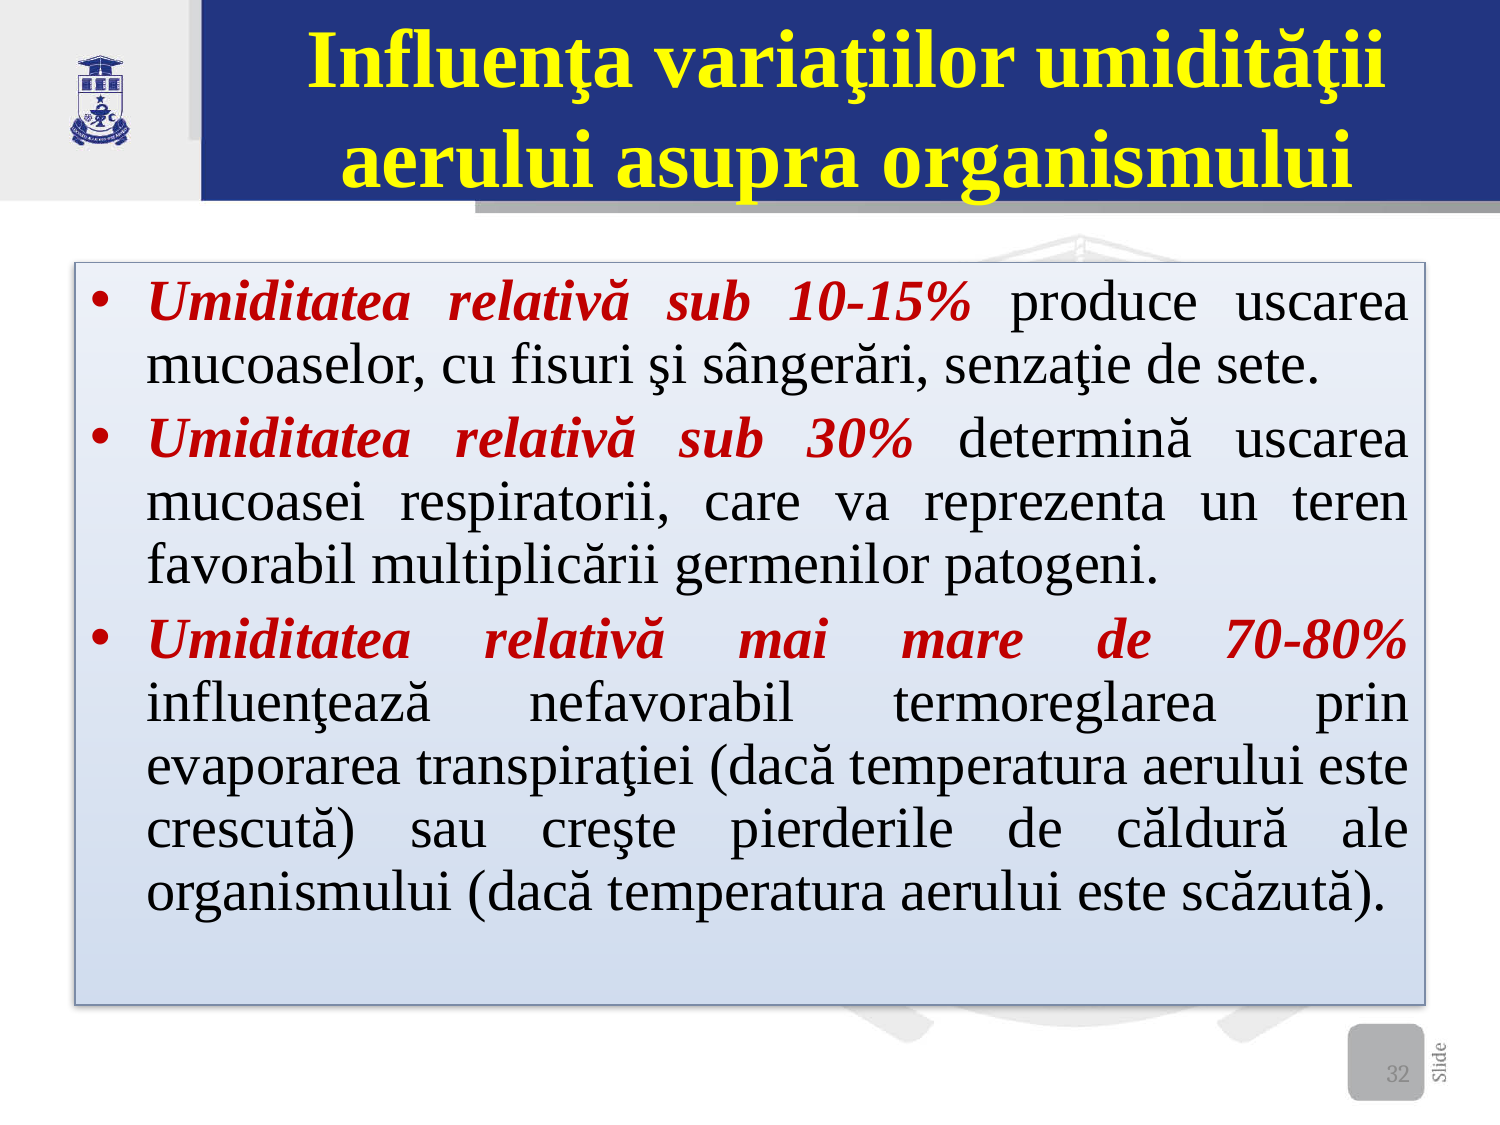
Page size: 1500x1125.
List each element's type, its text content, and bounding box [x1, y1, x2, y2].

picture [0, 0, 1500, 1125]
slide_number 32 [1074, 1042, 1425, 1103]
title Influenţa variaţiilor umidităţii aerului asupra organismului [194, 0, 1500, 209]
list Umiditatea relativă sub 10-15% produce uscarea mucoaselor, cu fisuri şi sângerări, senzaţie de sete. Umiditatea relativă sub 30% determină uscarea mucoasei respiratorii, care va reprezenta un teren favorabil multiplicării germenilor patogeni. Umiditatea relativă mai mare de 70-80% influenţează nefavorabil termoreglarea prin evaporarea transpiraţiei (dacă temperatura aerului este crescută) sau creşte pierderile de căldură ale organismului (dacă temperatura aerului este scăzută). [74, 262, 1426, 1006]
